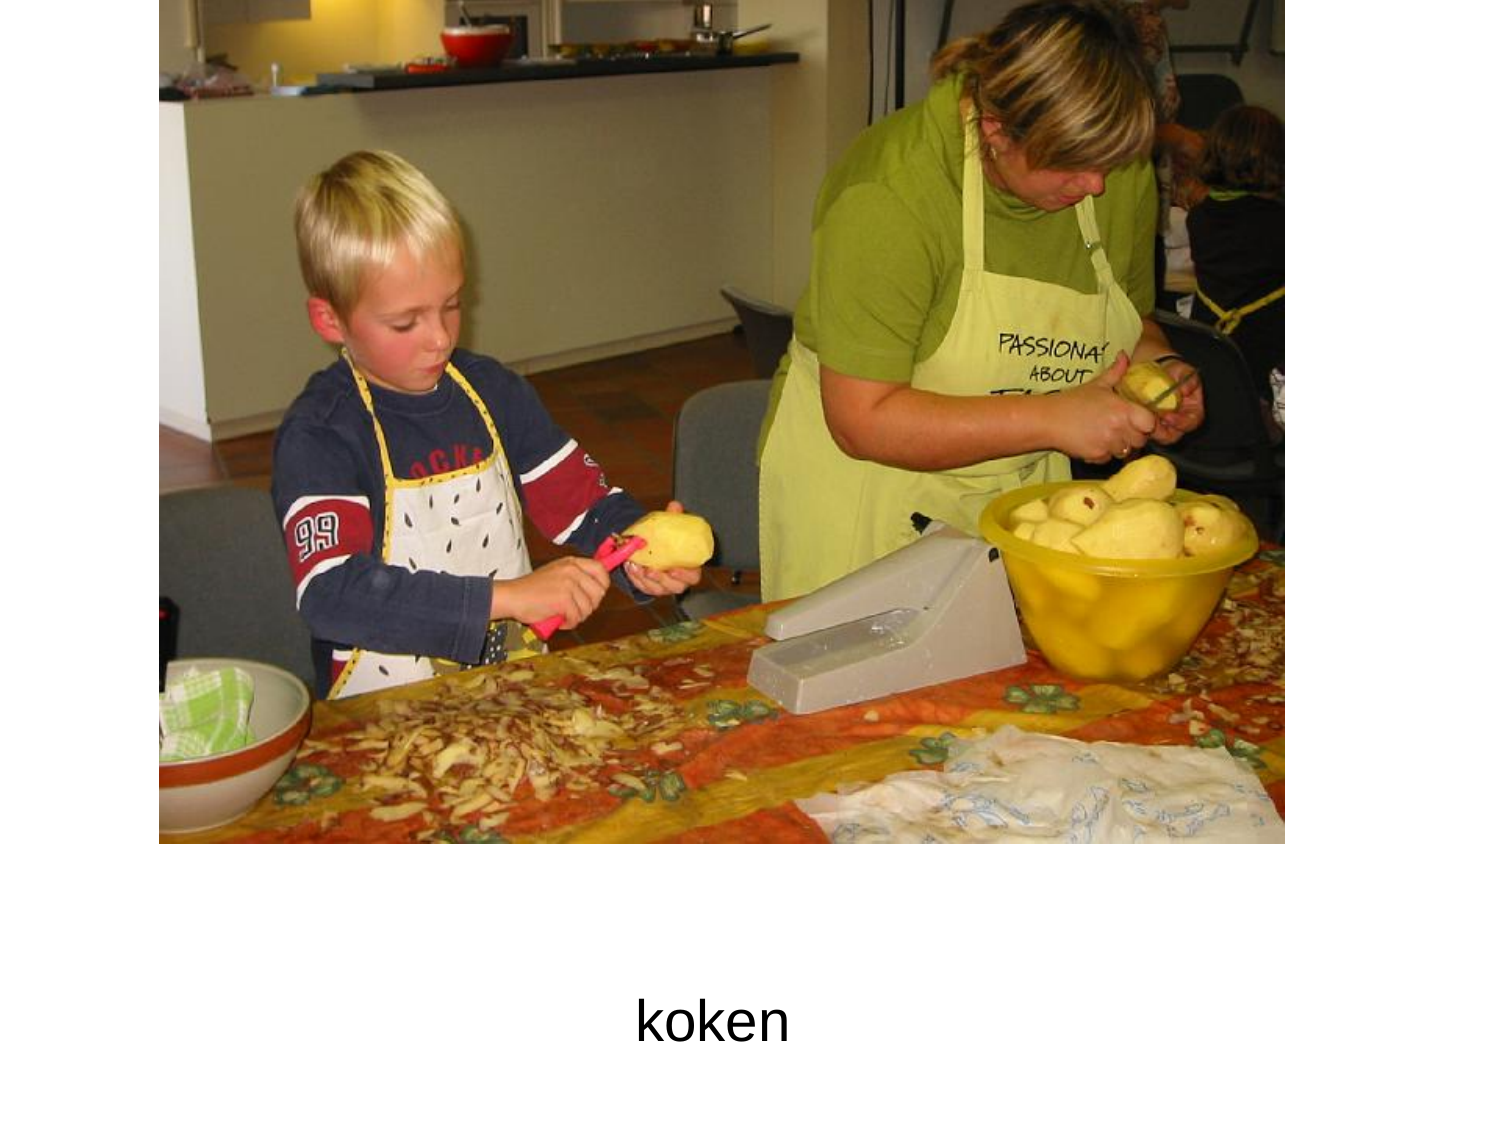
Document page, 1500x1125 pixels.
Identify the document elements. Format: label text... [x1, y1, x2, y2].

picture [159, 0, 1285, 844]
text_box koken [620, 976, 806, 1061]
